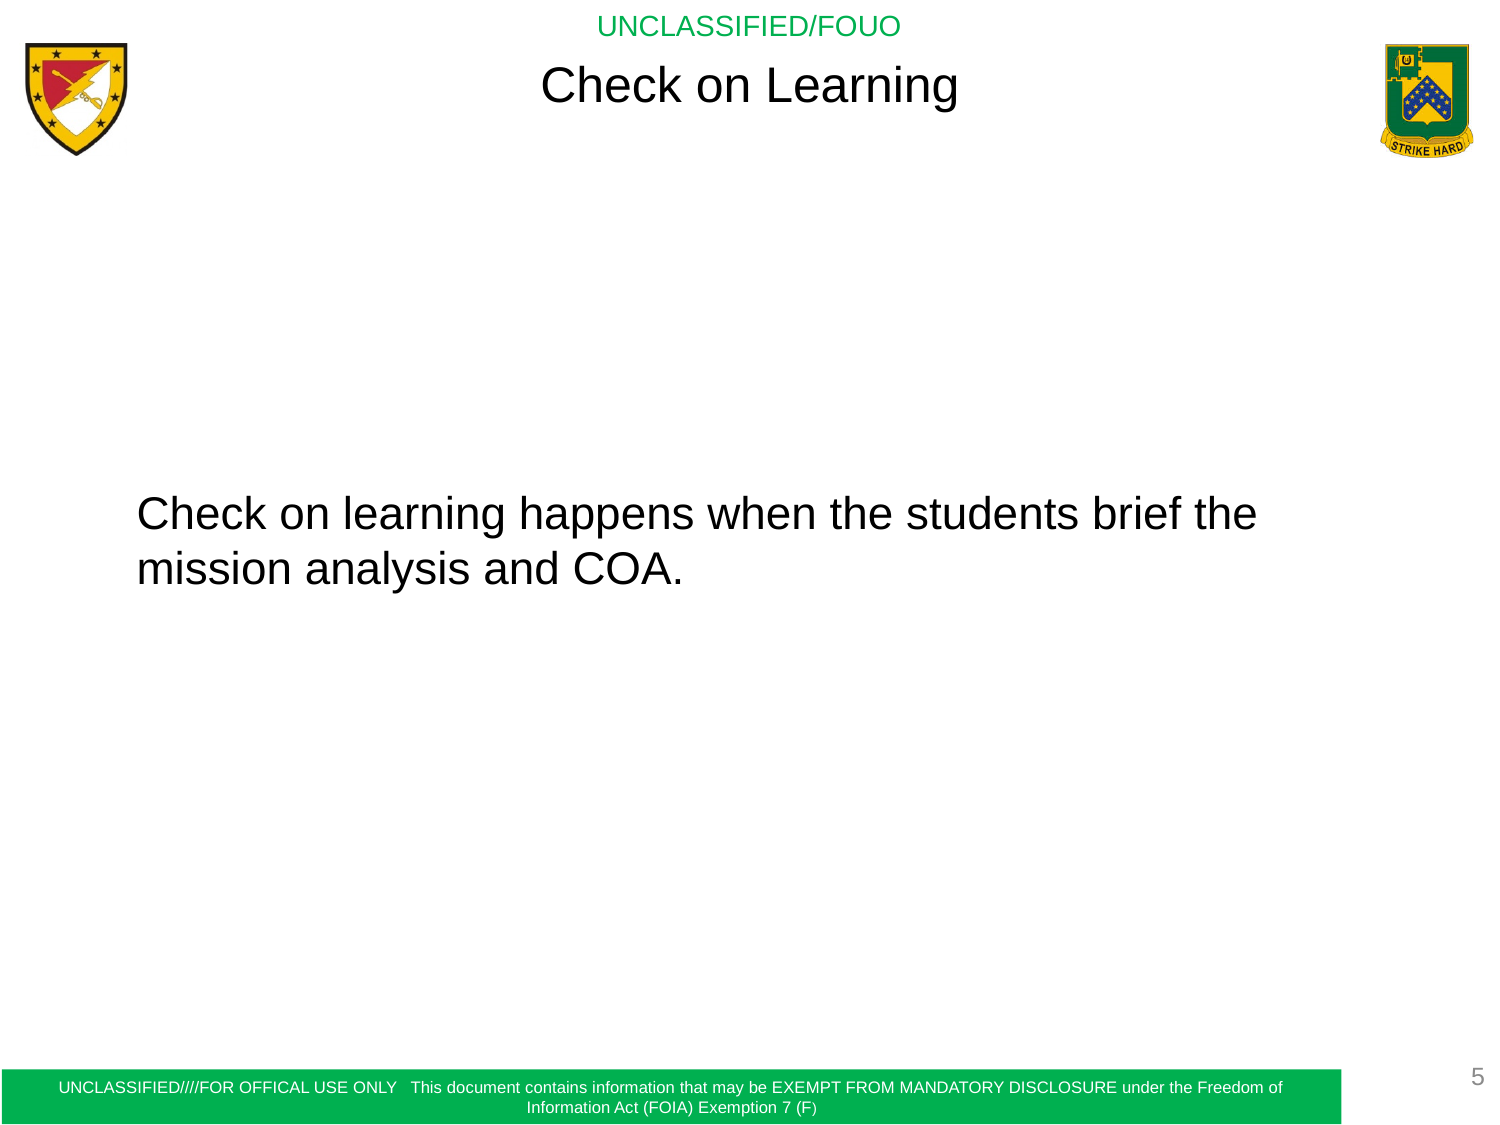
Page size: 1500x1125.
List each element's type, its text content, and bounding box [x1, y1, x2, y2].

text_box Check on learning happens when the students brief the mission analysis and COA. [121, 476, 1408, 601]
picture [1380, 121, 1474, 158]
picture [19, 121, 133, 156]
slide_number 5 [1149, 1056, 1500, 1094]
text_box Check on Learning [0, 45, 1500, 121]
